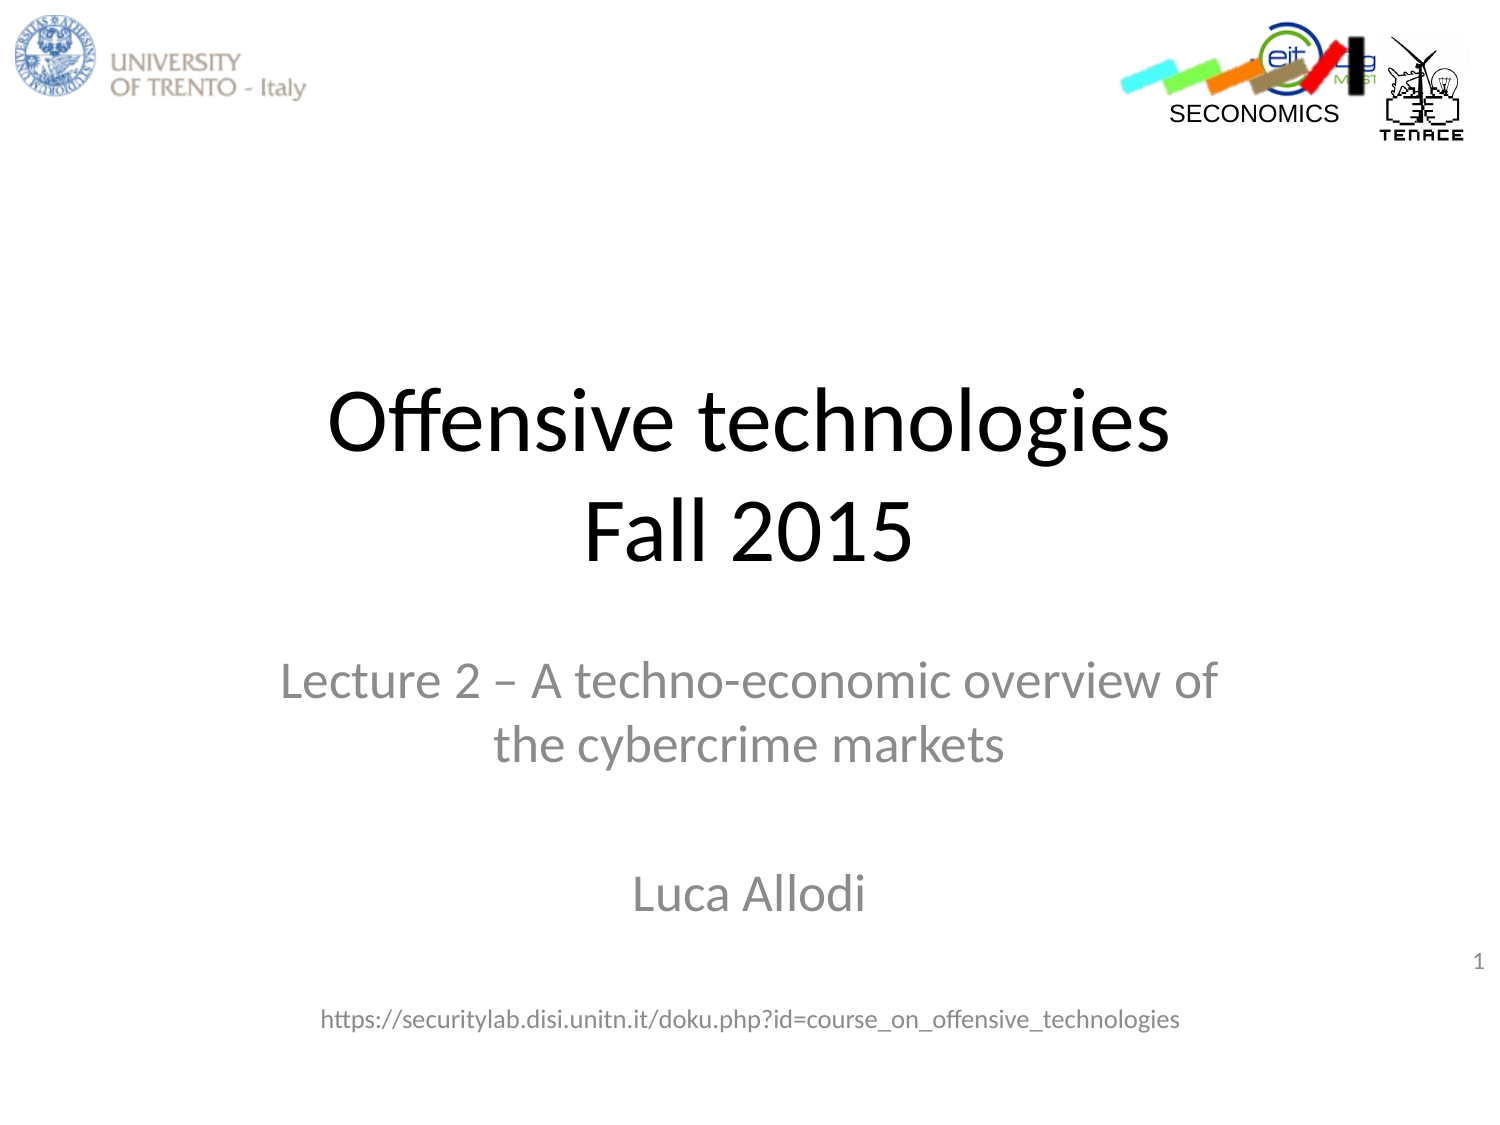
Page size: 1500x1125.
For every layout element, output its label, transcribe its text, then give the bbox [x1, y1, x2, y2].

slide_number 1 [1409, 926, 1500, 992]
picture [15, 15, 306, 101]
picture [1089, 0, 1500, 144]
subtitle Lecture 2 – A techno-economic overview of the cybercrime markets Luca Allodi https://securitylab.disi.unitn.it/doku.php?id=course_on_offensive_technologies [225, 637, 1275, 1044]
title Offensive technologies Fall 2015 [112, 349, 1388, 591]
